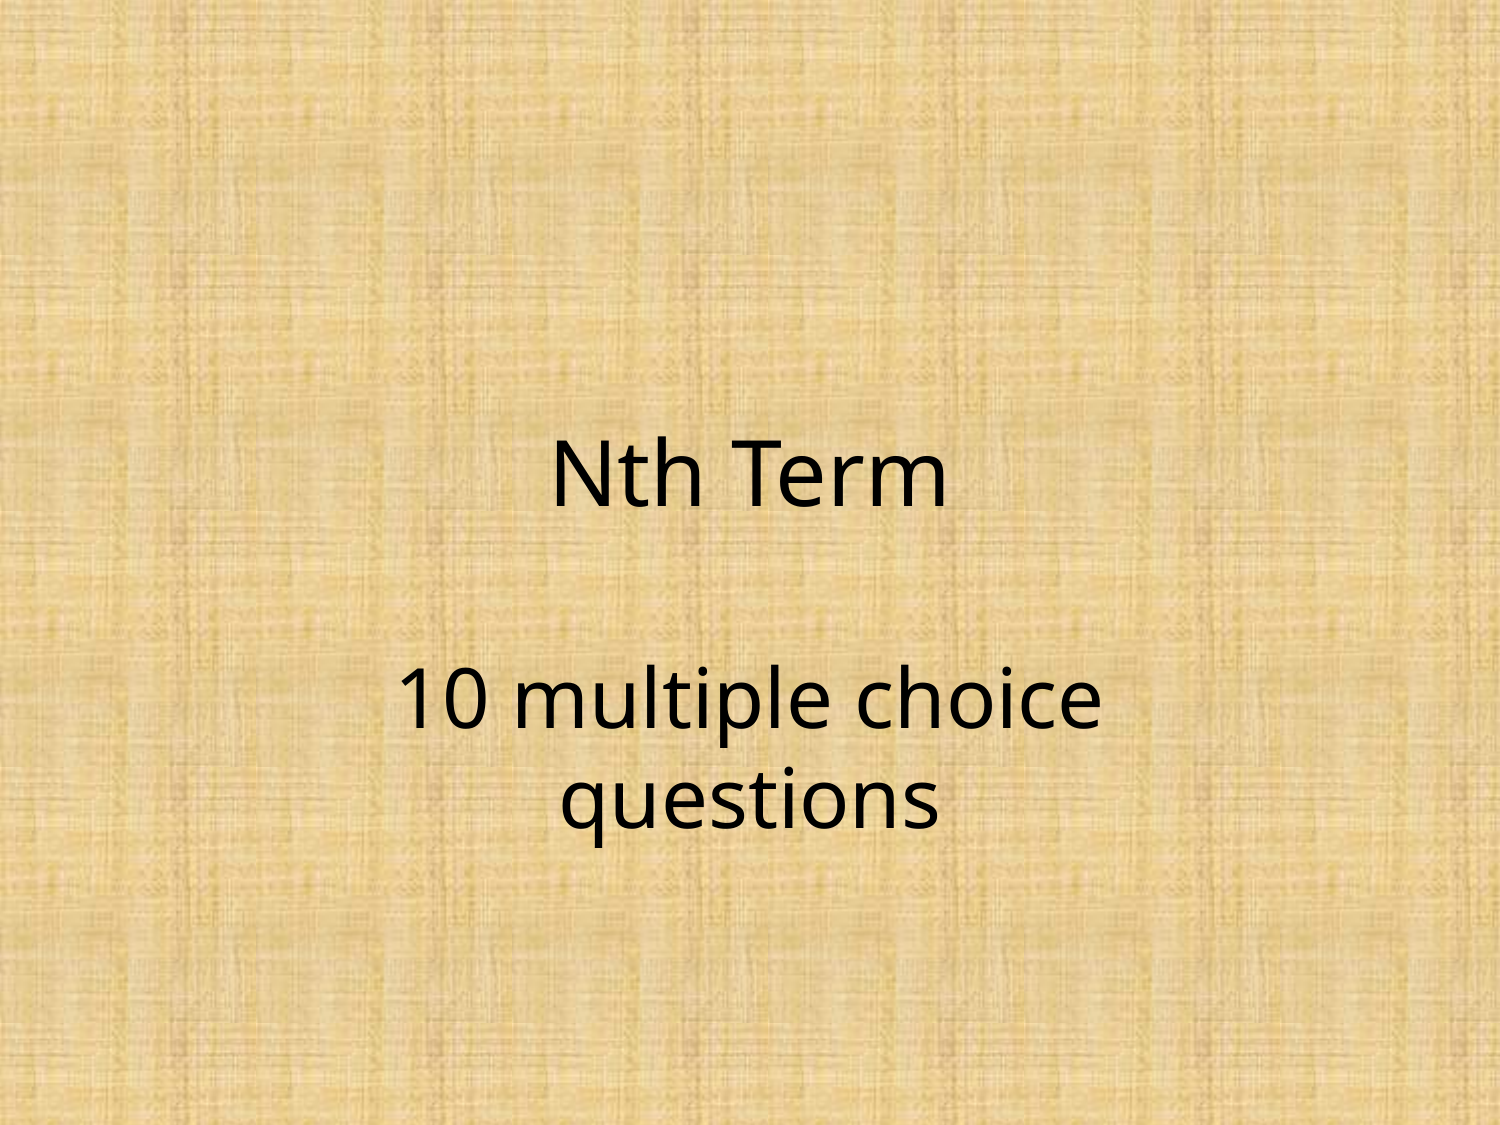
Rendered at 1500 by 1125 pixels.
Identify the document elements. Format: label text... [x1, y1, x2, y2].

title Nth Term [112, 349, 1388, 591]
subtitle 10 multiple choice questions [225, 637, 1275, 925]
picture [0, 0, 1500, 1125]
